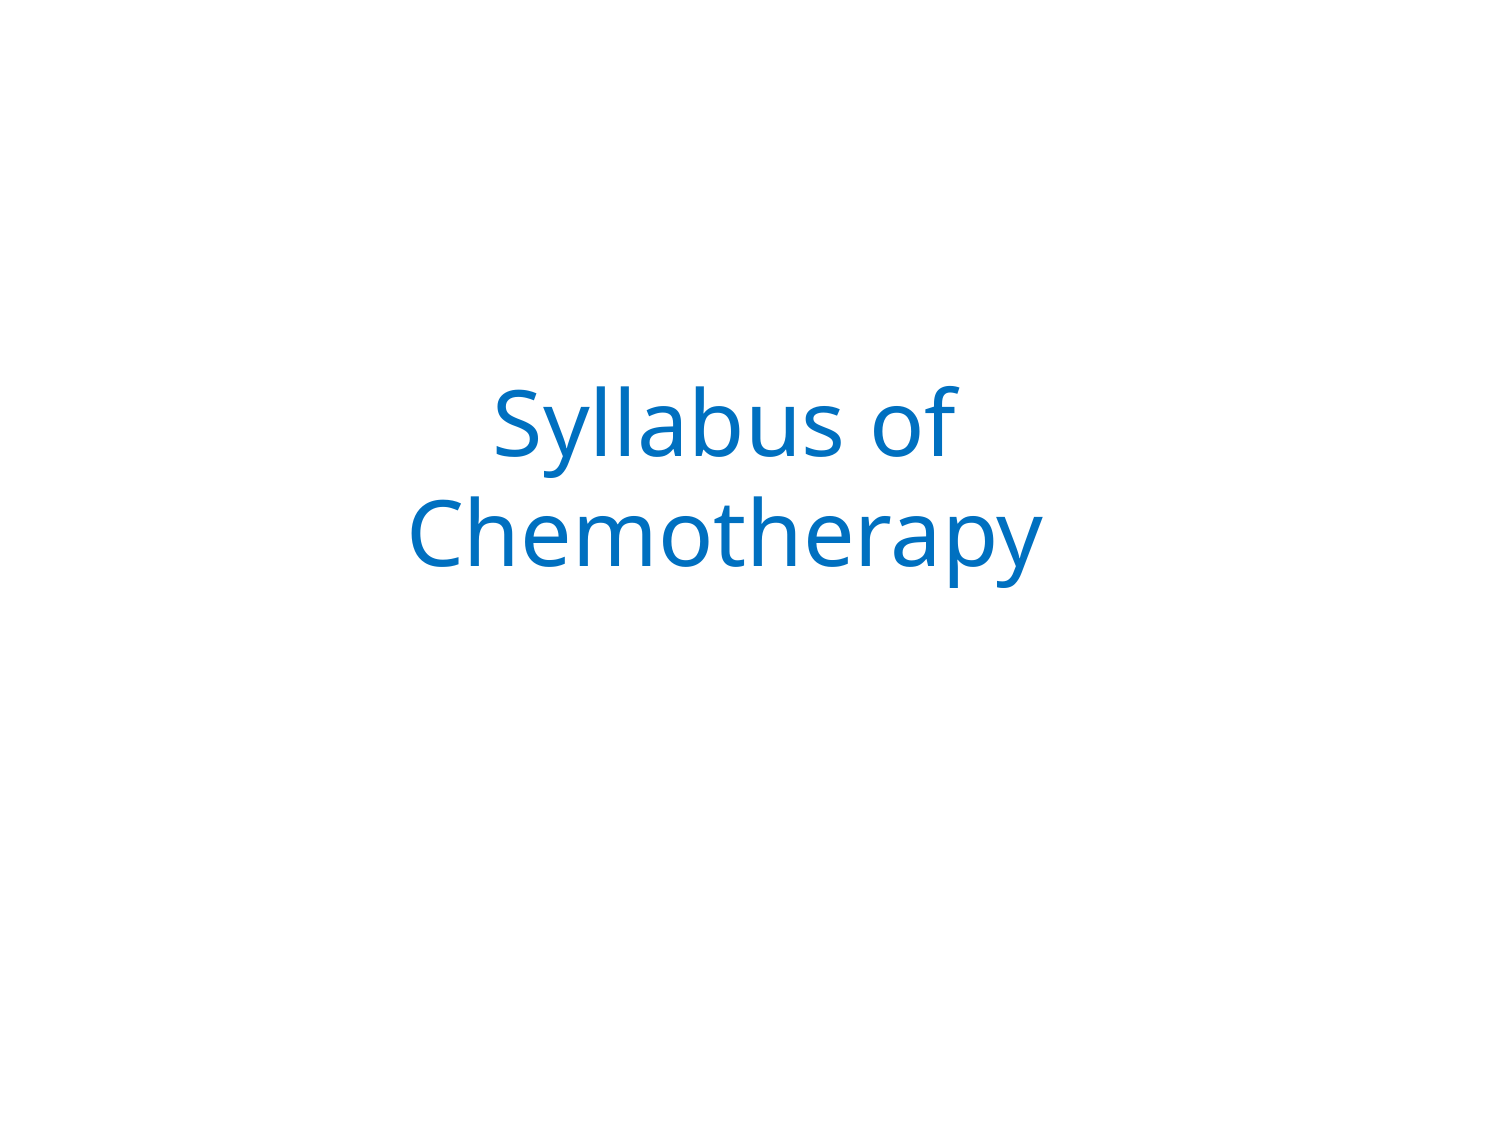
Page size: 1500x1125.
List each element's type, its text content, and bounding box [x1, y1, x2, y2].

title Syllabus of Chemotherapy [187, 337, 1263, 613]
